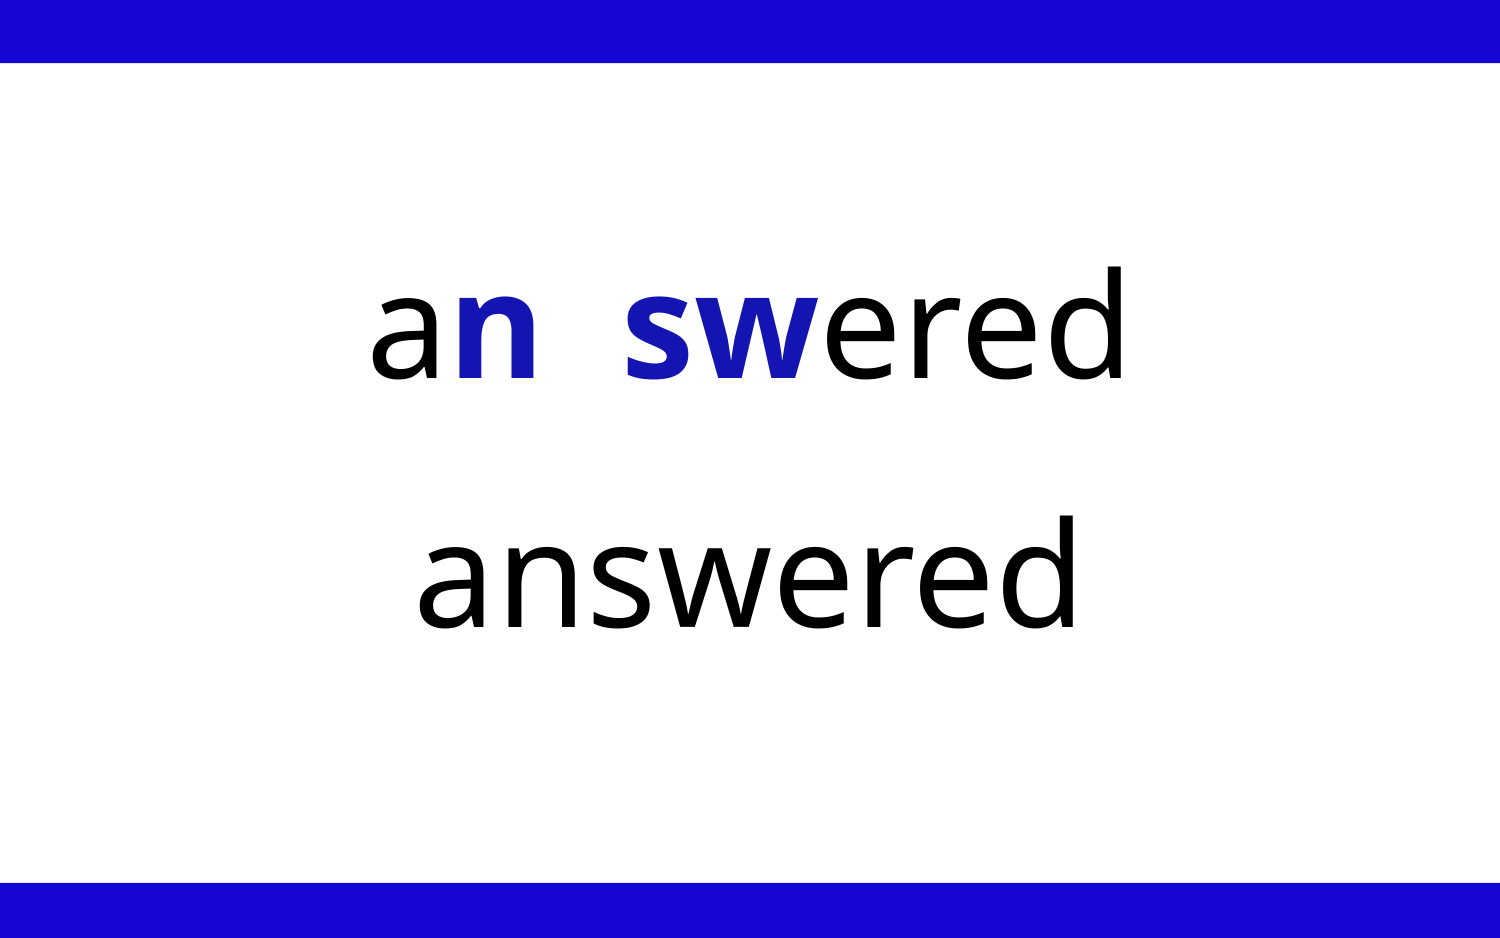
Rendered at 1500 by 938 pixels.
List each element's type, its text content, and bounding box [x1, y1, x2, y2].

text_box answered [0, 492, 1500, 667]
text_box [0, 882, 1500, 938]
text_box [0, 0, 1500, 64]
text_box an swered [0, 244, 1500, 419]
